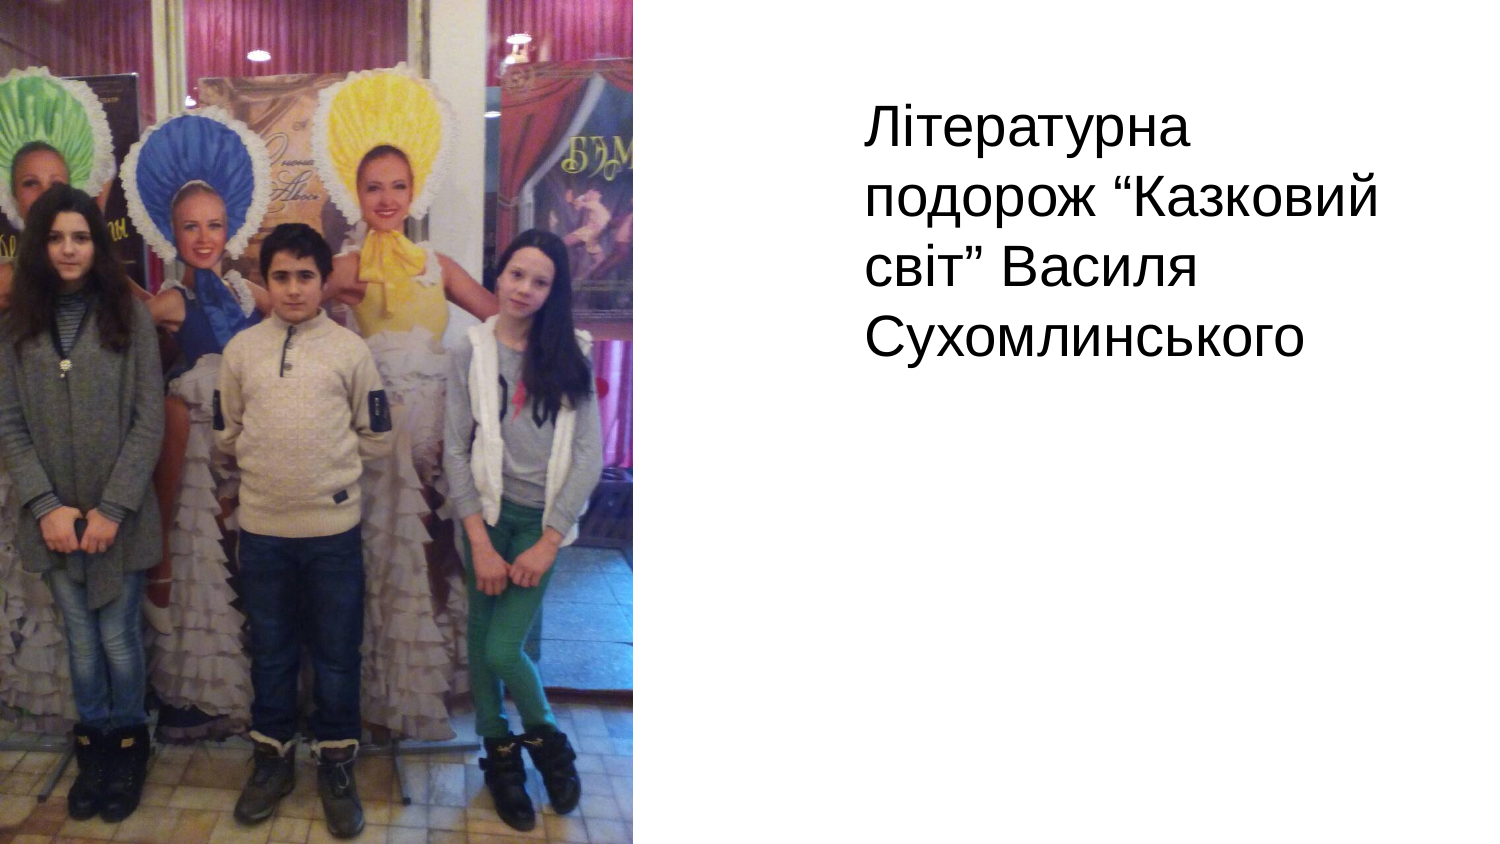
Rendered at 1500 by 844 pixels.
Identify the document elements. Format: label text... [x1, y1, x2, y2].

picture [0, 0, 633, 844]
title Літературна подорож “Казковий світ” Василя Сухомлинського [849, 72, 1449, 167]
